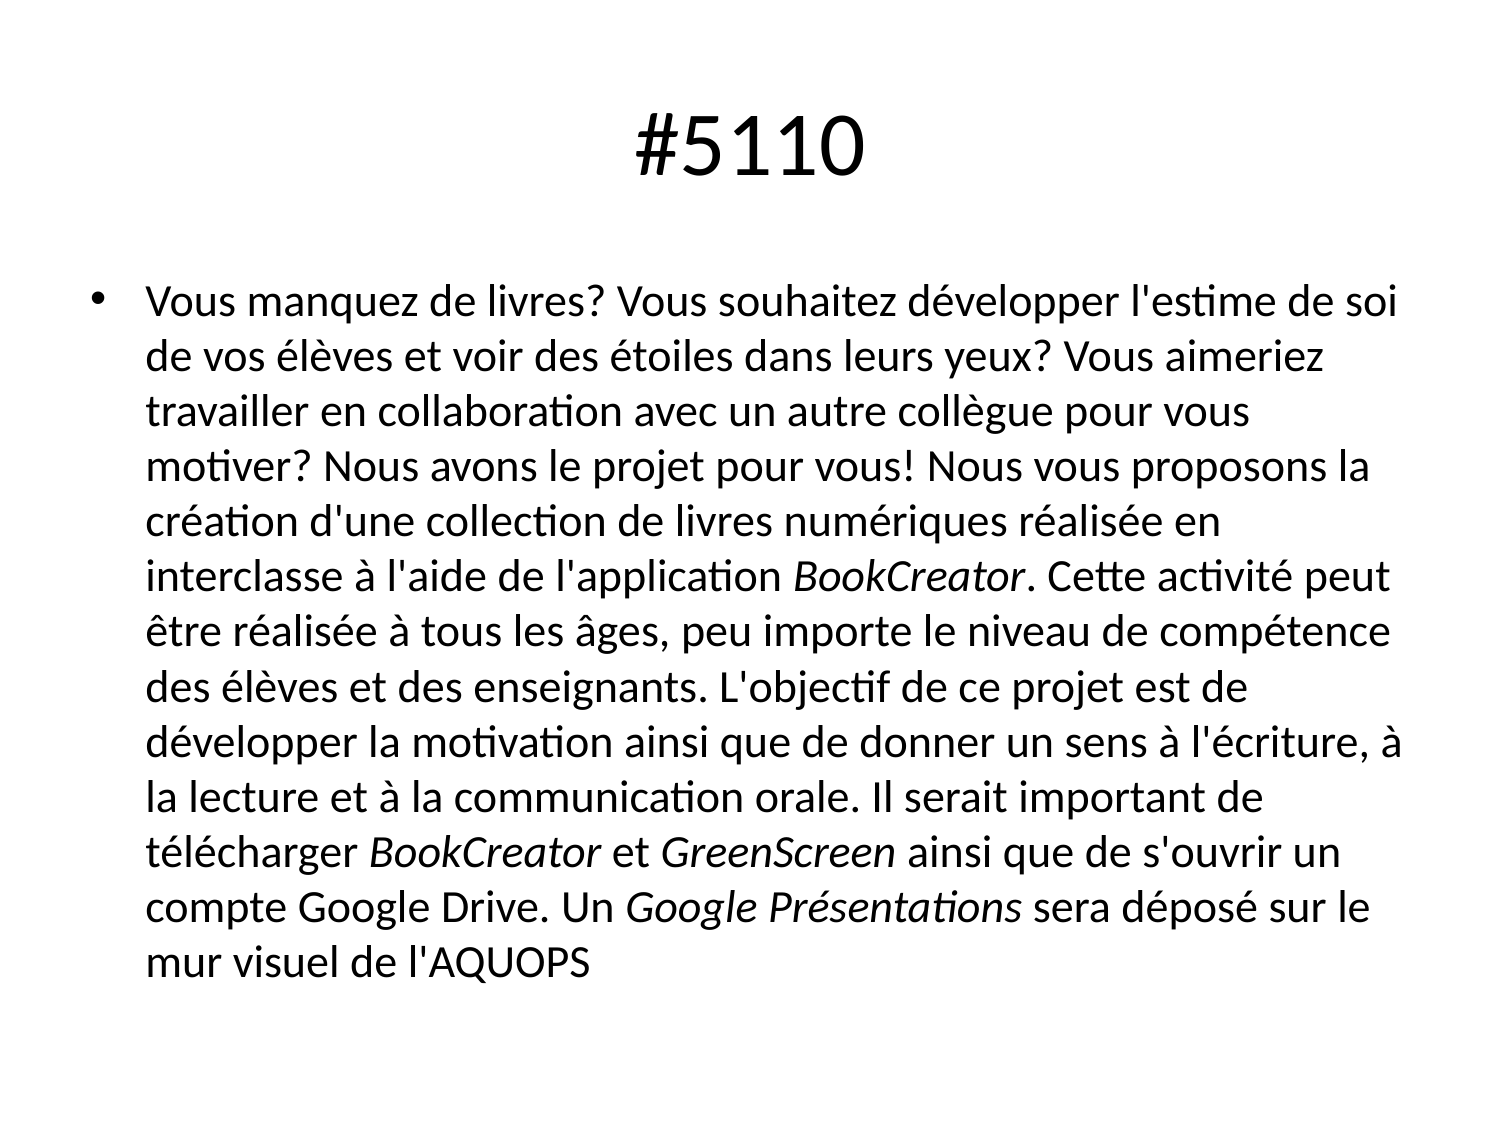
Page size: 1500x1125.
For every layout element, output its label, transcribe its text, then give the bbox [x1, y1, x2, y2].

list Vous manquez de livres? Vous souhaitez développer l'estime de soi de vos élèves et voir des étoiles dans leurs yeux? Vous aimeriez travailler en collaboration avec un autre collègue pour vous motiver? Nous avons le projet pour vous! Nous vous proposons la création d'une collection de livres numériques réalisée en interclasse à l'aide de l'application BookCreator. Cette activité peut être réalisée à tous les âges, peu importe le niveau de compétence des élèves et des enseignants. L'objectif de ce projet est de développer la motivation ainsi que de donner un sens à l'écriture, à la lecture et à la communication orale. Il serait important de télécharger BookCreator et GreenScreen ainsi que de s'ouvrir un compte Google Drive. Un Google Présentations sera déposé sur le mur visuel de l'AQUOPS [75, 262, 1425, 1005]
title #5110 [75, 45, 1425, 233]
